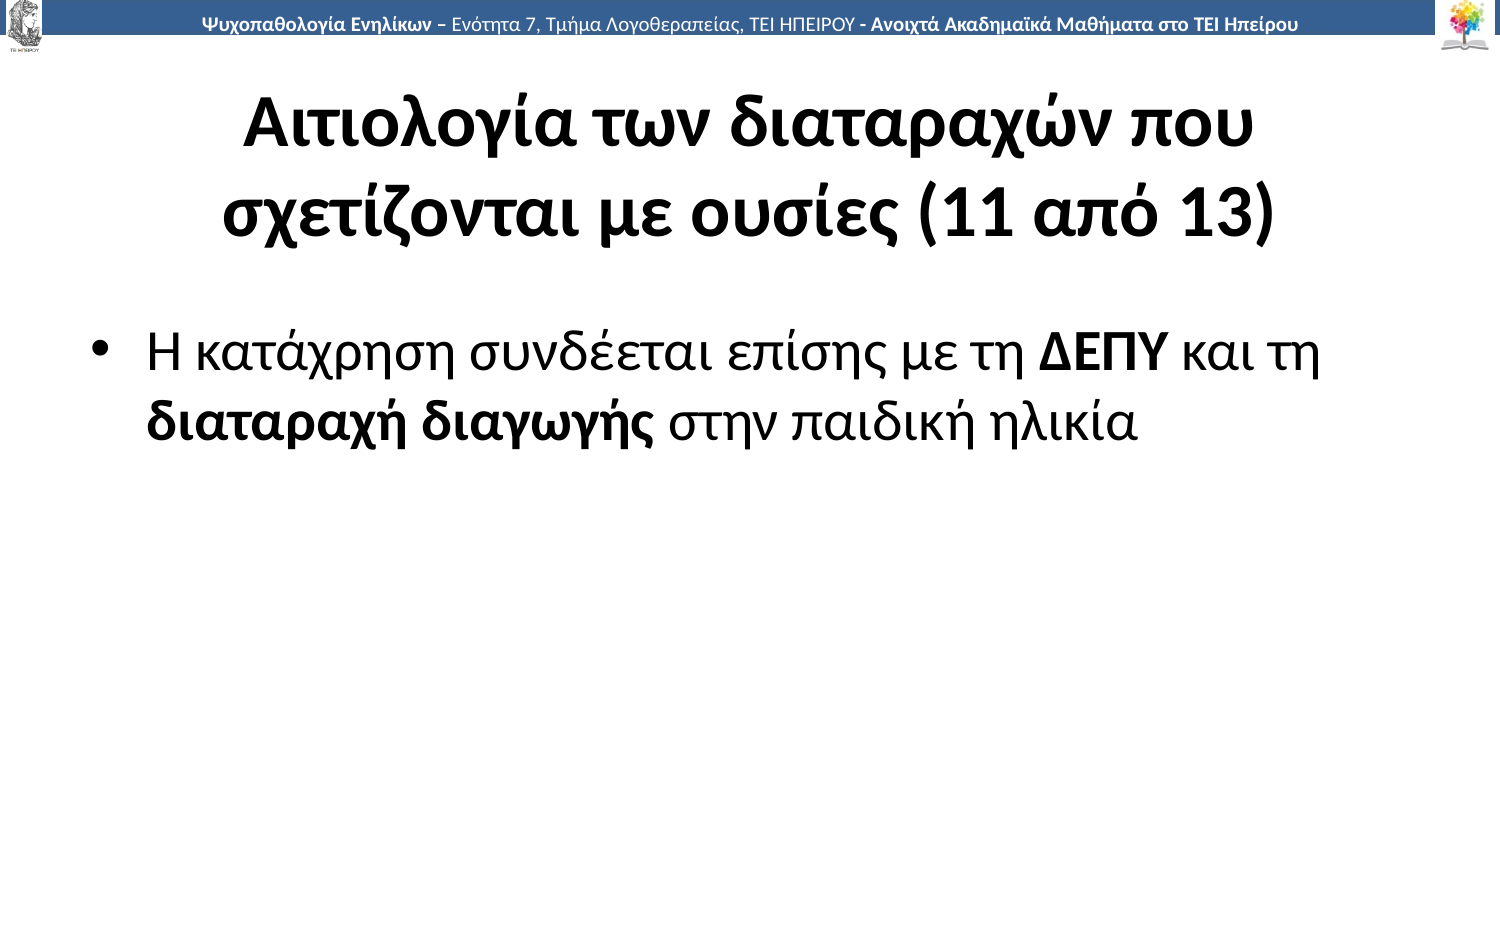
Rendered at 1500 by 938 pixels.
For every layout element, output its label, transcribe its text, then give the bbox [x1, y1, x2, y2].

picture [6, 0, 42, 54]
title Αιτιολογία των διαταραχών που σχετίζονται με ουσίες (11 από 13) [75, 128, 1425, 194]
list Η κατάχρηση συνδέεται επίσης με τη ΔΕΠΥ και τη διαταραχή διαγωγής στην παιδική ηλικία [75, 304, 1425, 838]
picture [1435, 0, 1495, 52]
